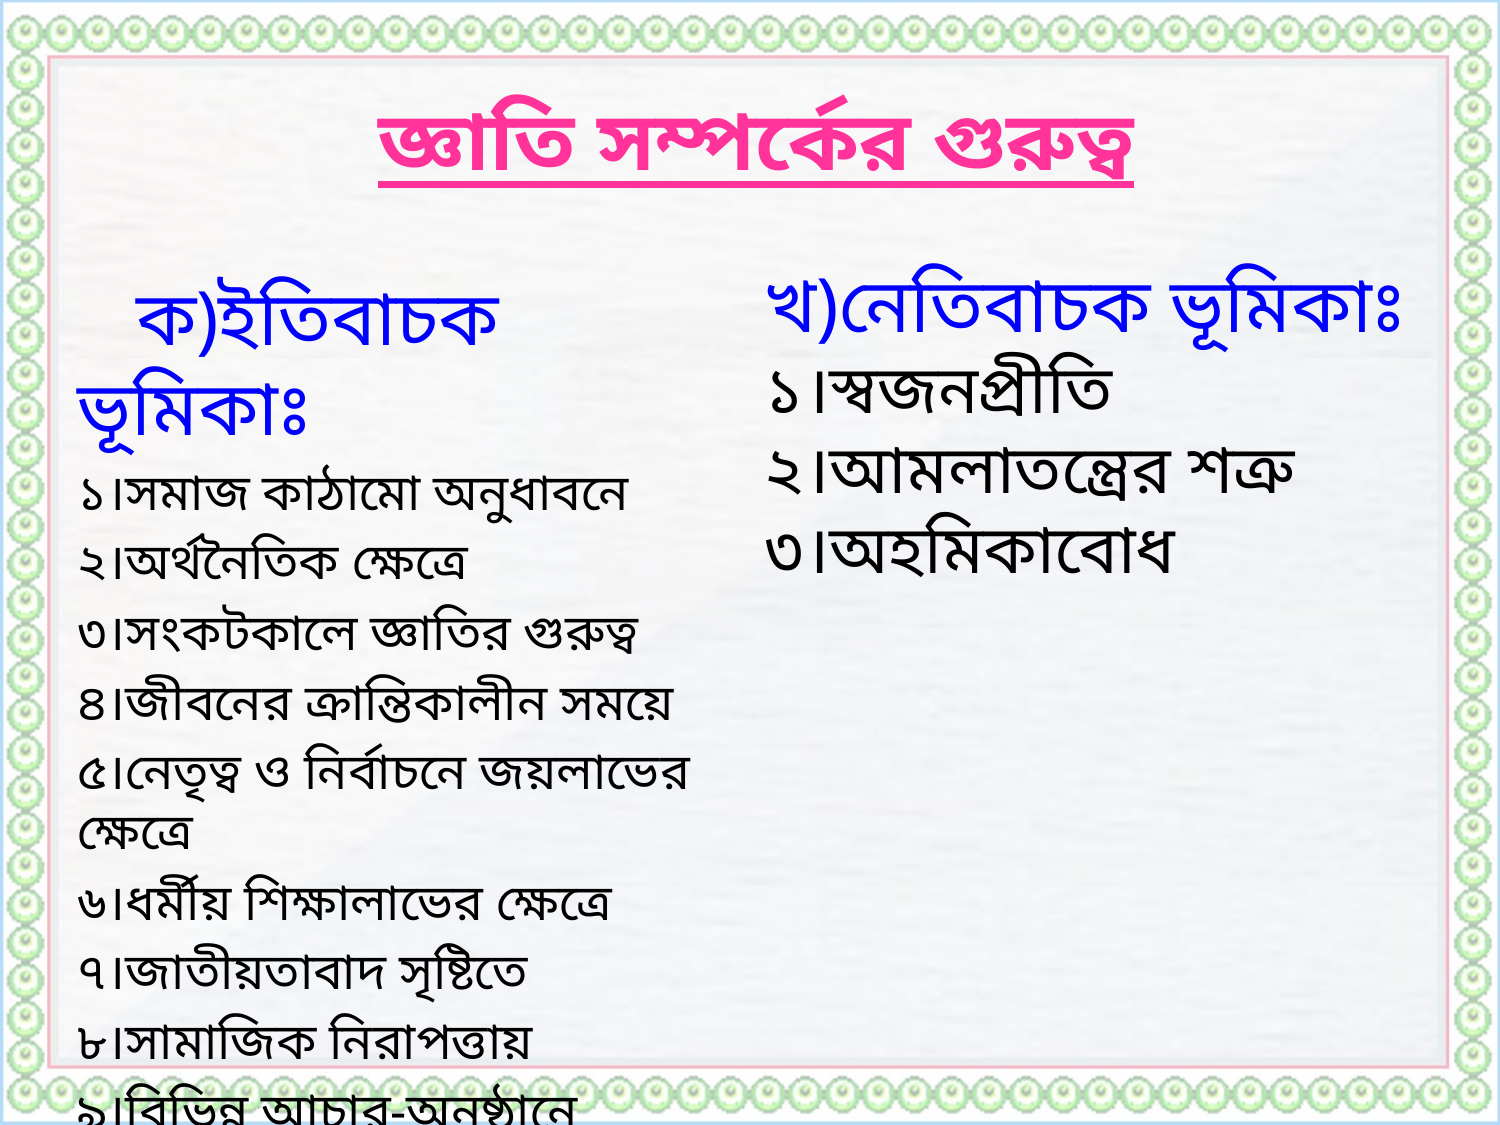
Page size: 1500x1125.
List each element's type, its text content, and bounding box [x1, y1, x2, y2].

title জ্ঞাতি সম্পর্কের গুরুত্ব [362, 75, 1150, 200]
text_box খ)নেতিবাচক ভূমিকাঃ ১।স্বজনপ্রীতি ২।আমলাতন্ত্রের শত্রু ৩।অহমিকাবোধ [749, 249, 1438, 595]
list ক)ইতিবাচক ভূমিকাঃ ১।সমাজ কাঠামো অনুধাবনে ২।অর্থনৈতিক ক্ষেত্রে ৩।সংকটকালে জ্ঞাতির গুরুত্ব ৪।জীবনের ক্রান্তিকালীন সময়ে ৫।নেতৃত্ব ও নির্বাচনে জয়লাভের ক্ষেত্রে ৬।ধর্মীয় শিক্ষালাভের ক্ষেত্রে ৭।জাতীয়তাবাদ সৃষ্টিতে ৮।সামাজিক নিরাপত্তায় ৯।বিভিন্ন আচার-অনুষ্ঠানে [62, 262, 750, 1063]
